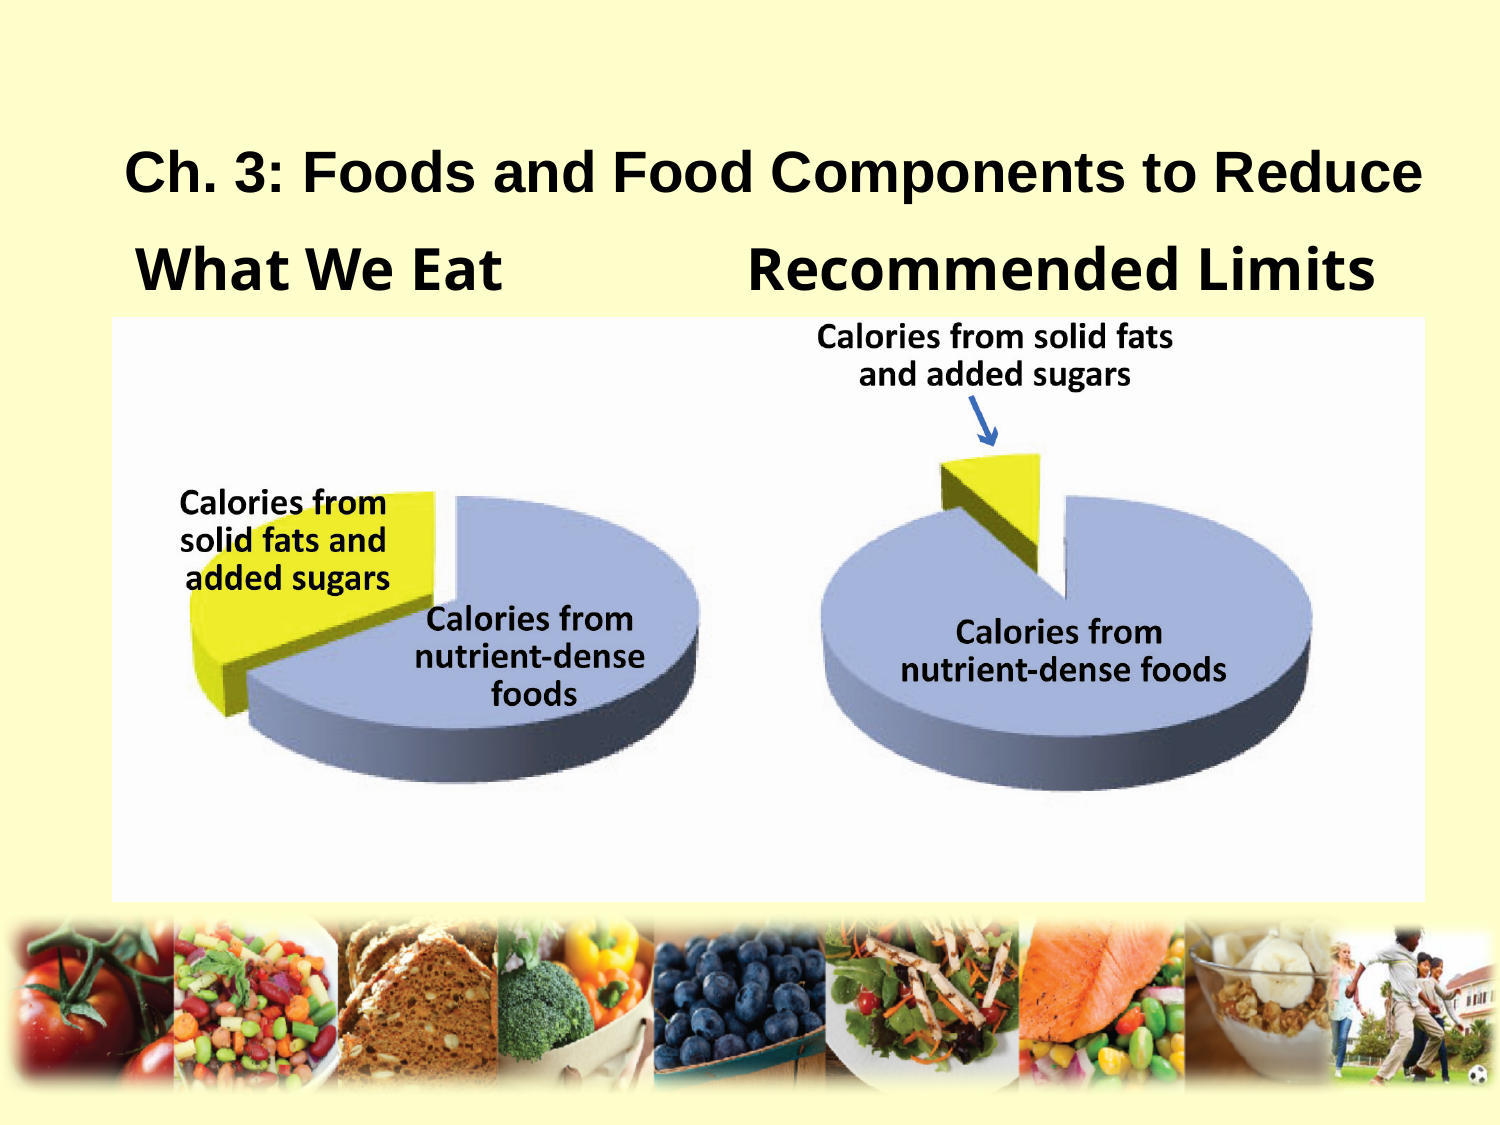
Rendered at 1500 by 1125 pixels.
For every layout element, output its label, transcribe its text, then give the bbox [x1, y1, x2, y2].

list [112, 316, 1426, 902]
picture [1339, 938, 1484, 1077]
picture [32, 944, 1320, 1065]
title Ch. 3: Foods and Food Components to Reduce [49, 49, 1500, 288]
text_box What We Eat Recommended Limits [74, 224, 1413, 310]
